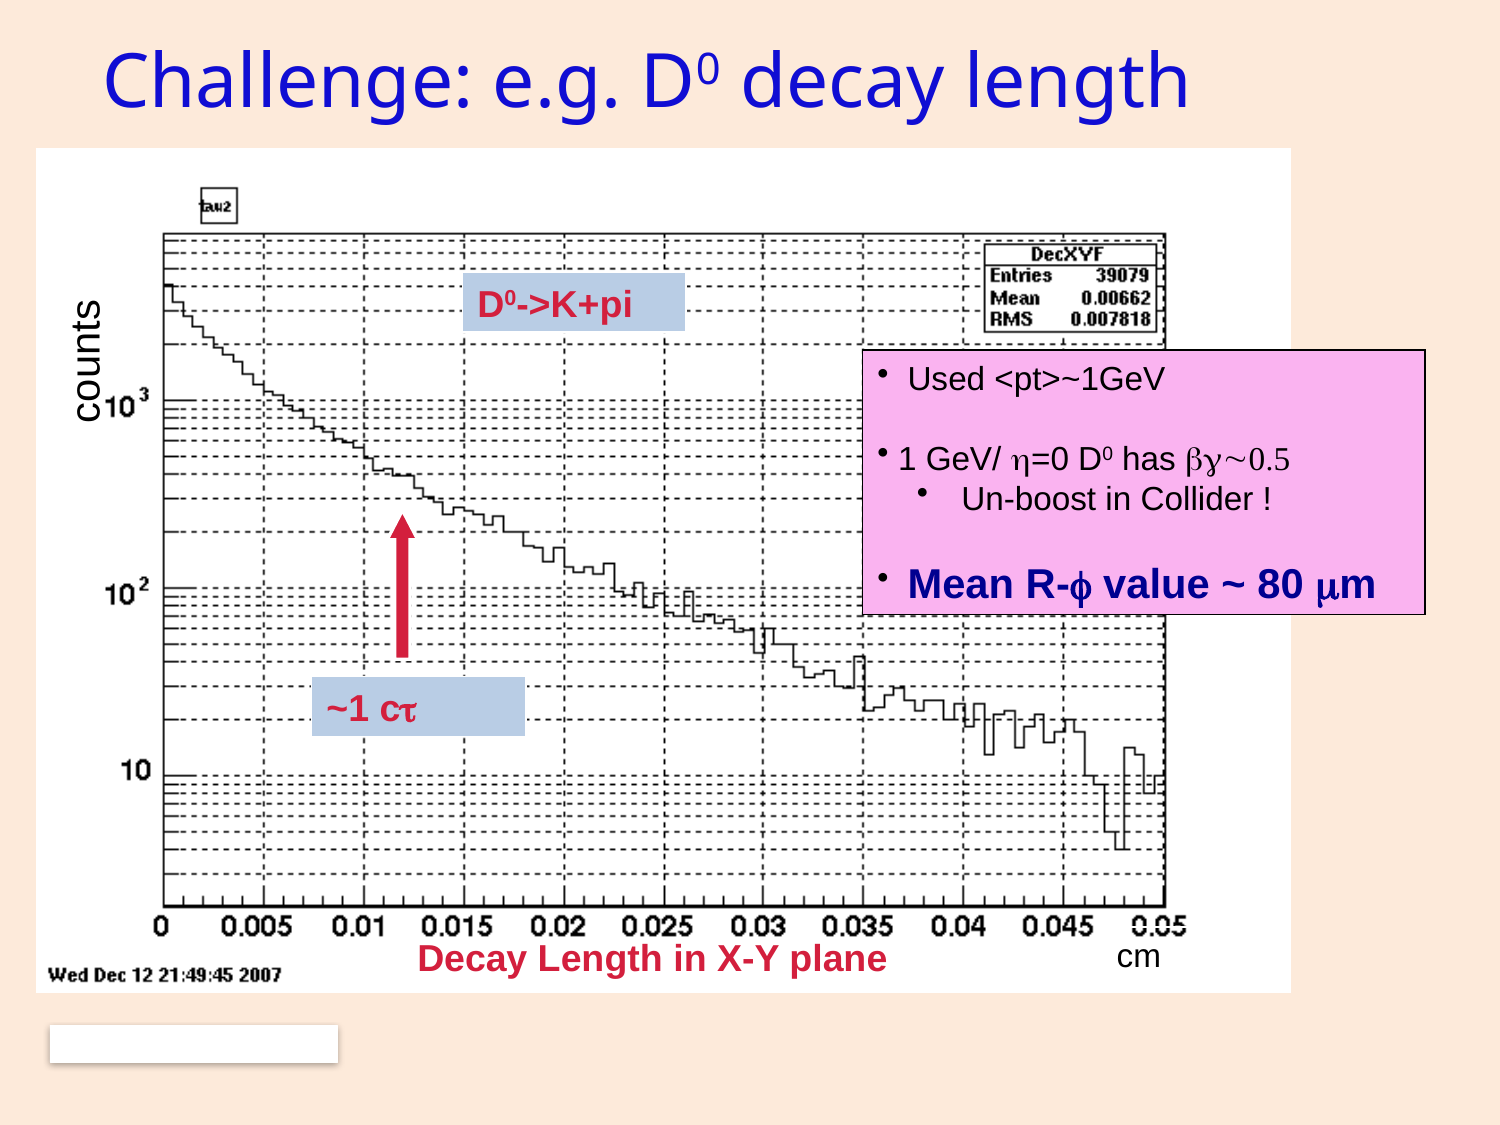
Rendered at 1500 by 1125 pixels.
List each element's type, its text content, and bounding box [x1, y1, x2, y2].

text_box Used <pt>~1GeV 1 GeV/ =0 D0 has  Un-boost in Collider ! Mean R-f value ~ 80 mm [1294, 350, 1425, 615]
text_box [37, 149, 1290, 992]
title Challenge: e.g. D0 decay length [87, 24, 1325, 113]
text_box [49, 1024, 338, 1063]
